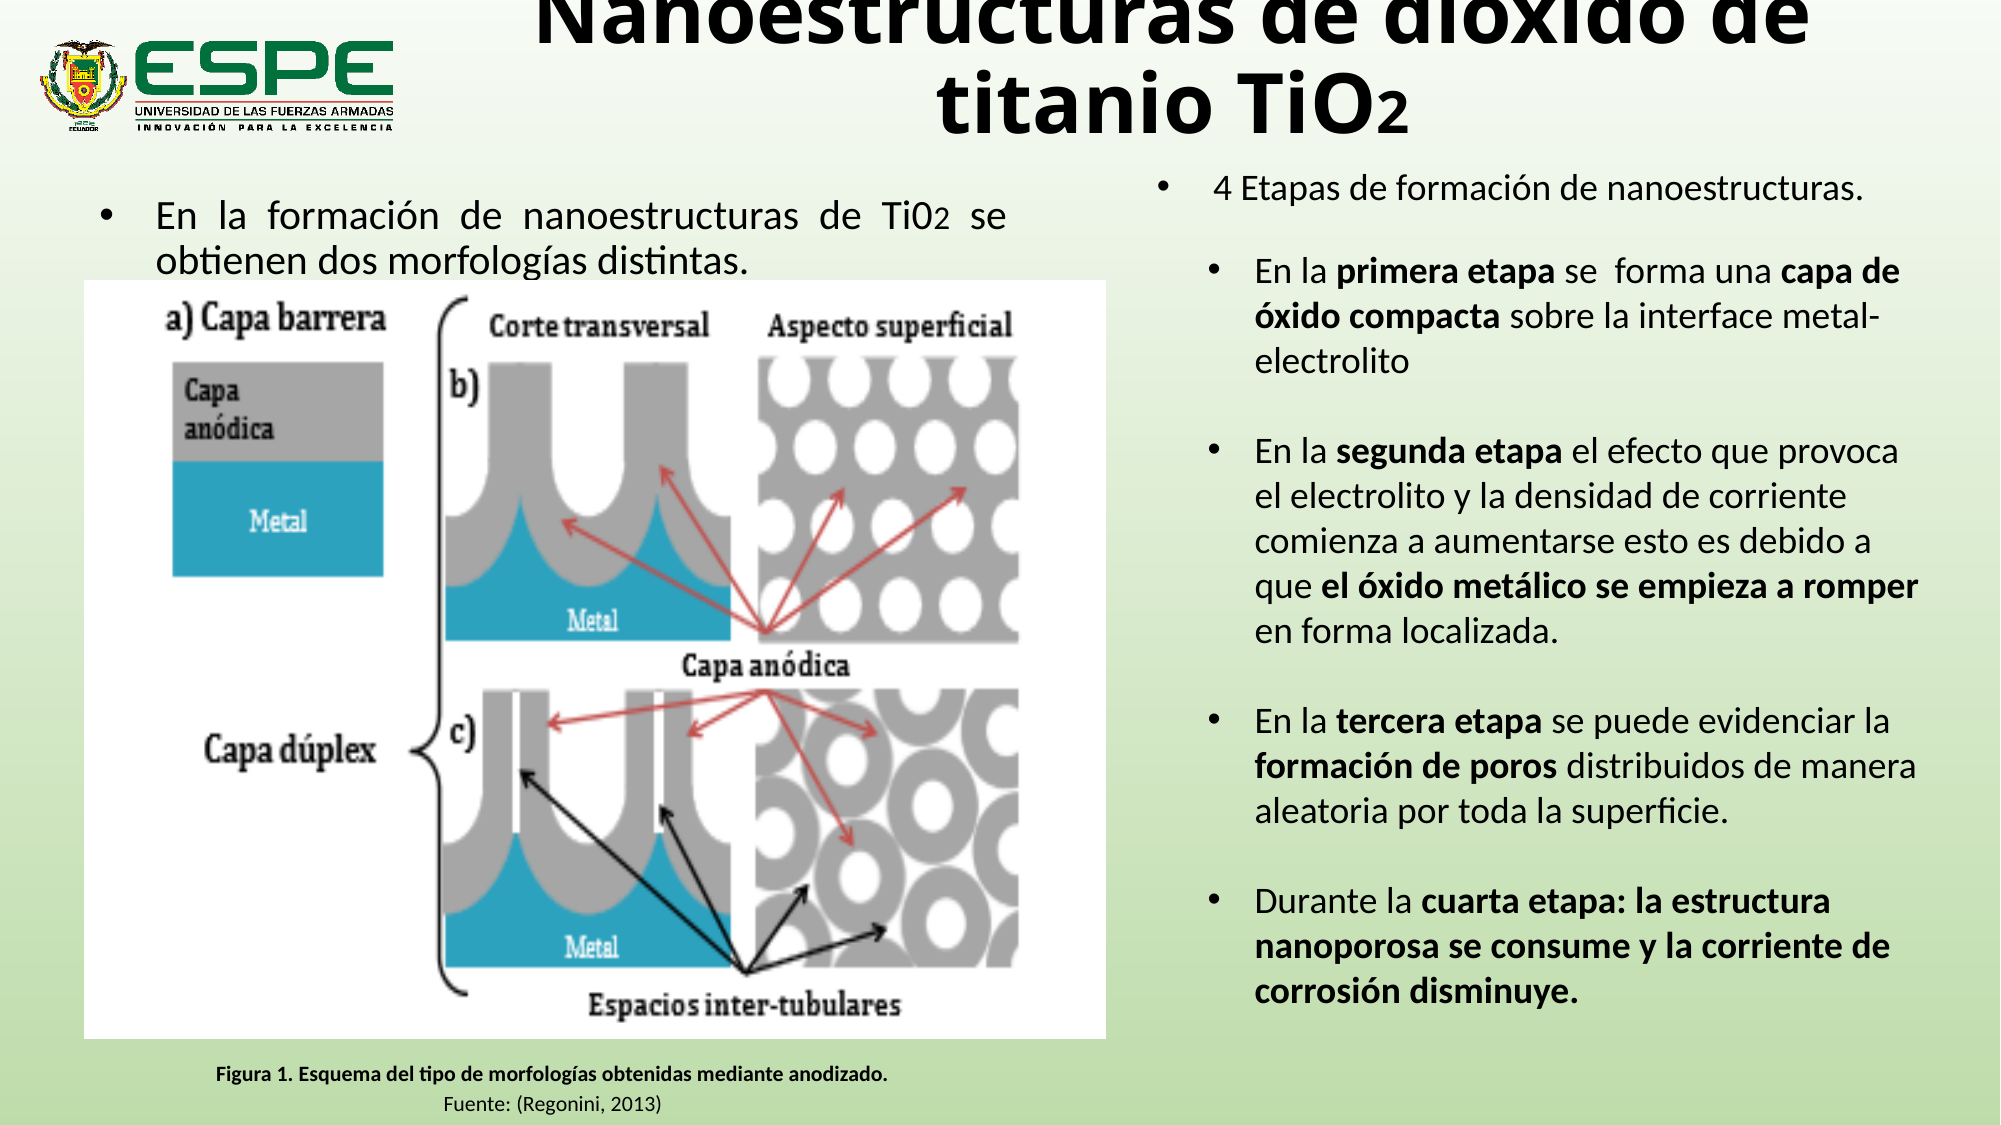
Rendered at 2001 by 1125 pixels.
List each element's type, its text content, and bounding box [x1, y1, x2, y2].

picture [84, 280, 1106, 1039]
text_box Nanoestructuras de dióxido de titanio TiO2 [404, 0, 1941, 160]
picture [40, 40, 393, 131]
text_box En la primera etapa se forma una capa de óxido compacta sobre la interface metal-electrolito En la segunda etapa el efecto que provoca el electrolito y la densidad de corriente comienza a aumentarse esto es debido a que el óxido metálico se empieza a romper en forma localizada. En la tercera etapa se puede evidenciar la formación de poros distribuidos de manera aleatoria por toda la superficie. Durante la cuarta etapa: la estructura nanoporosa se consume y la corriente de corrosión disminuye. [1192, 238, 1941, 1019]
subtitle Figura 1. Esquema del tipo de morfologías obtenidas mediante anodizado. Fuente: (Regonini, 2013) [115, 1054, 991, 1125]
text_box En la formación de nanoestructuras de Ti02 se obtienen dos morfologías distintas. [84, 186, 1022, 280]
text_box 4 Etapas de formación de nanoestructuras. [1142, 155, 2000, 216]
